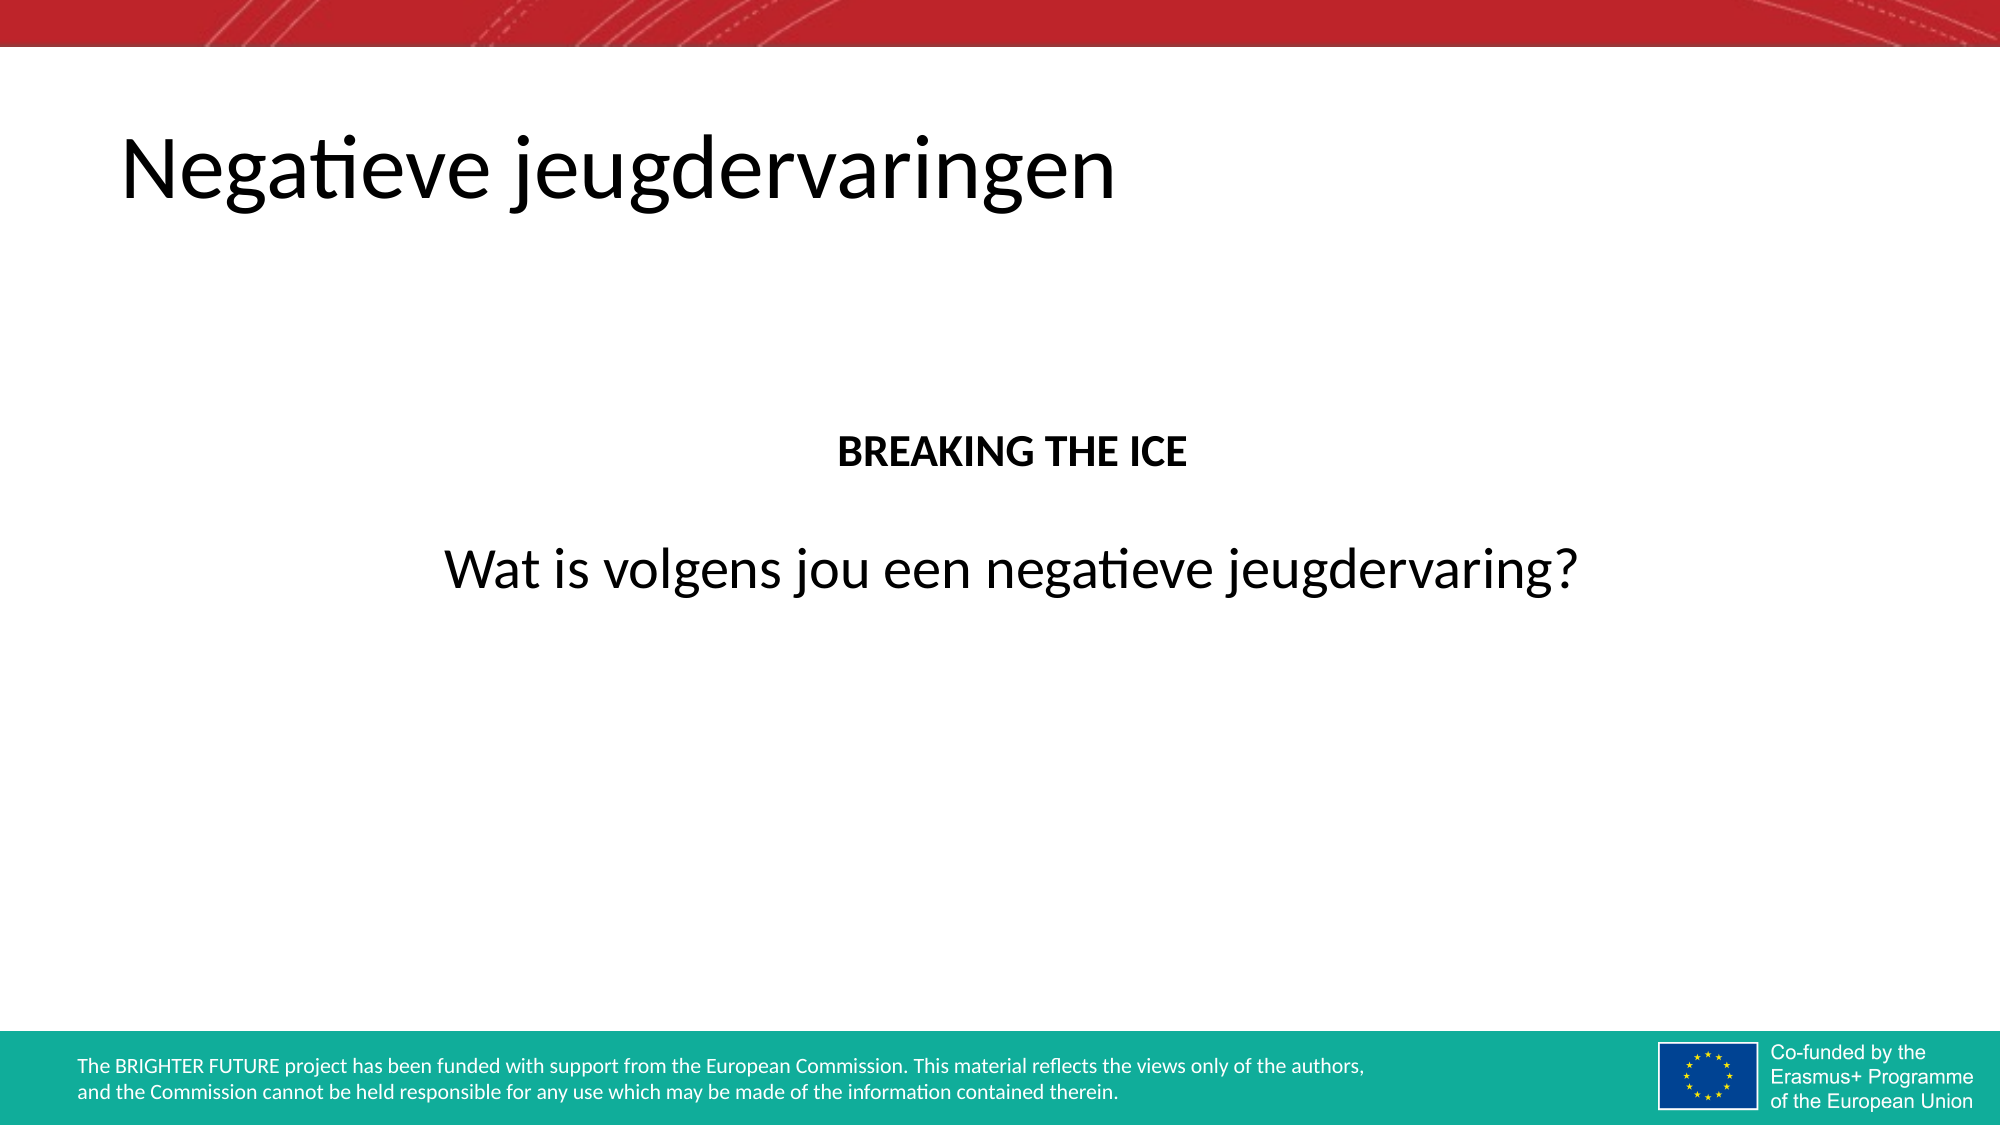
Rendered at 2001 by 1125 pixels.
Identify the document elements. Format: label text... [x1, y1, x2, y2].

picture [0, 0, 2000, 47]
list BREAKING THE ICE Wat is volgens jou een negatieve jeugdervaring? [186, 247, 1764, 923]
title Negatieve jeugdervaringen [105, 85, 1764, 226]
picture [1658, 1042, 1973, 1112]
